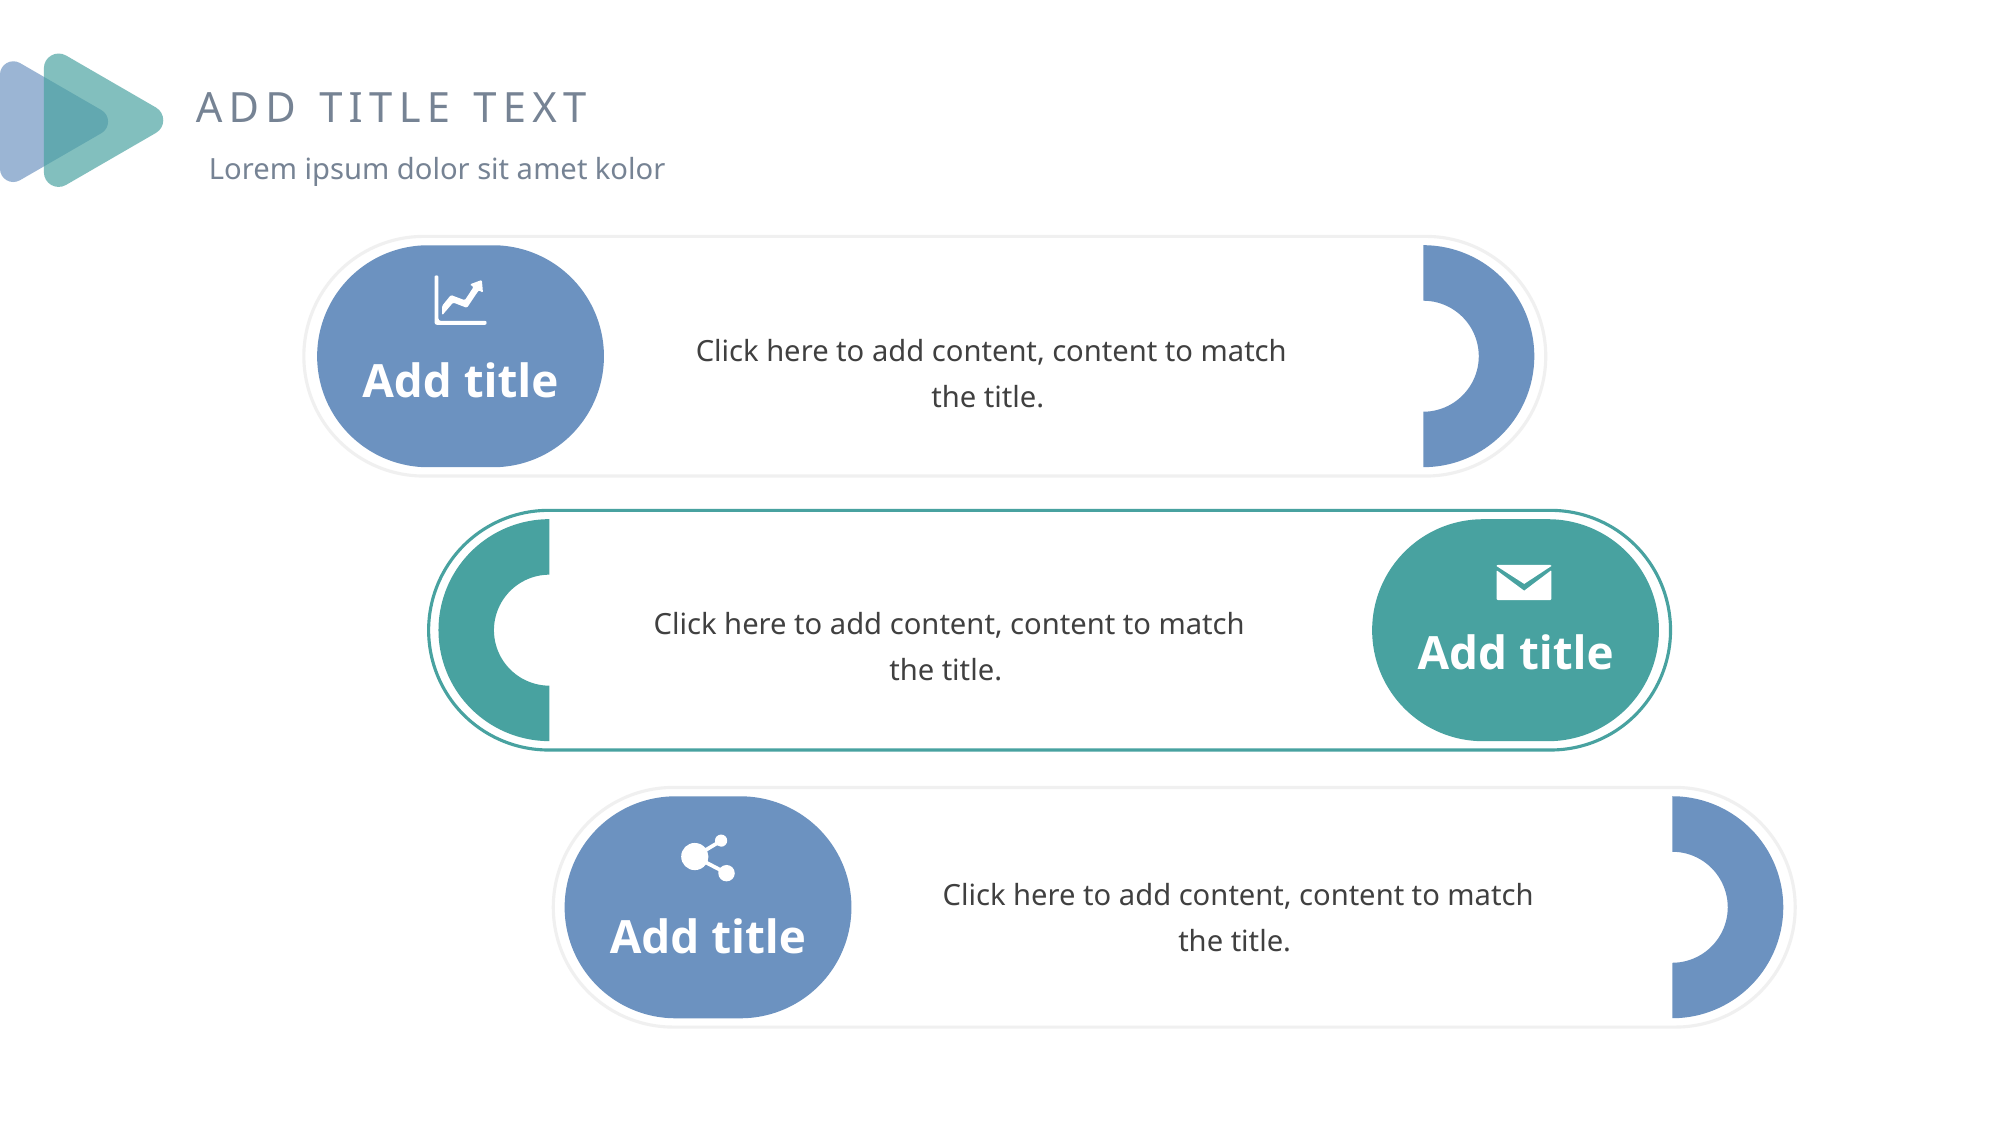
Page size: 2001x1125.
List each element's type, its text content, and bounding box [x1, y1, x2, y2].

text_box [552, 786, 1797, 1029]
text_box [434, 275, 487, 325]
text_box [0, 49, 166, 191]
text_box Click here to add content, content to match the title. [630, 594, 1268, 686]
text_box Add title [359, 351, 562, 407]
text_box [1371, 518, 1661, 743]
text_box [427, 509, 1672, 752]
text_box [1496, 564, 1552, 584]
text_box [302, 235, 1547, 478]
text_box [681, 834, 735, 882]
text_box [437, 518, 551, 743]
text_box Add title [1414, 623, 1617, 679]
text_box Click here to add content, content to match the title. [919, 865, 1557, 958]
text_box [316, 244, 605, 469]
text_box Lorem ipsum dolor sit amet kolor [194, 143, 681, 193]
text_box [1496, 570, 1552, 601]
text_box Click here to add content, content to match the title. [672, 321, 1311, 414]
text_box [1422, 244, 1536, 469]
text_box [1671, 795, 1785, 1020]
text_box Add title [607, 907, 809, 963]
text_box [563, 795, 853, 1020]
text_box ADD TITLE TEXT [181, 73, 602, 139]
